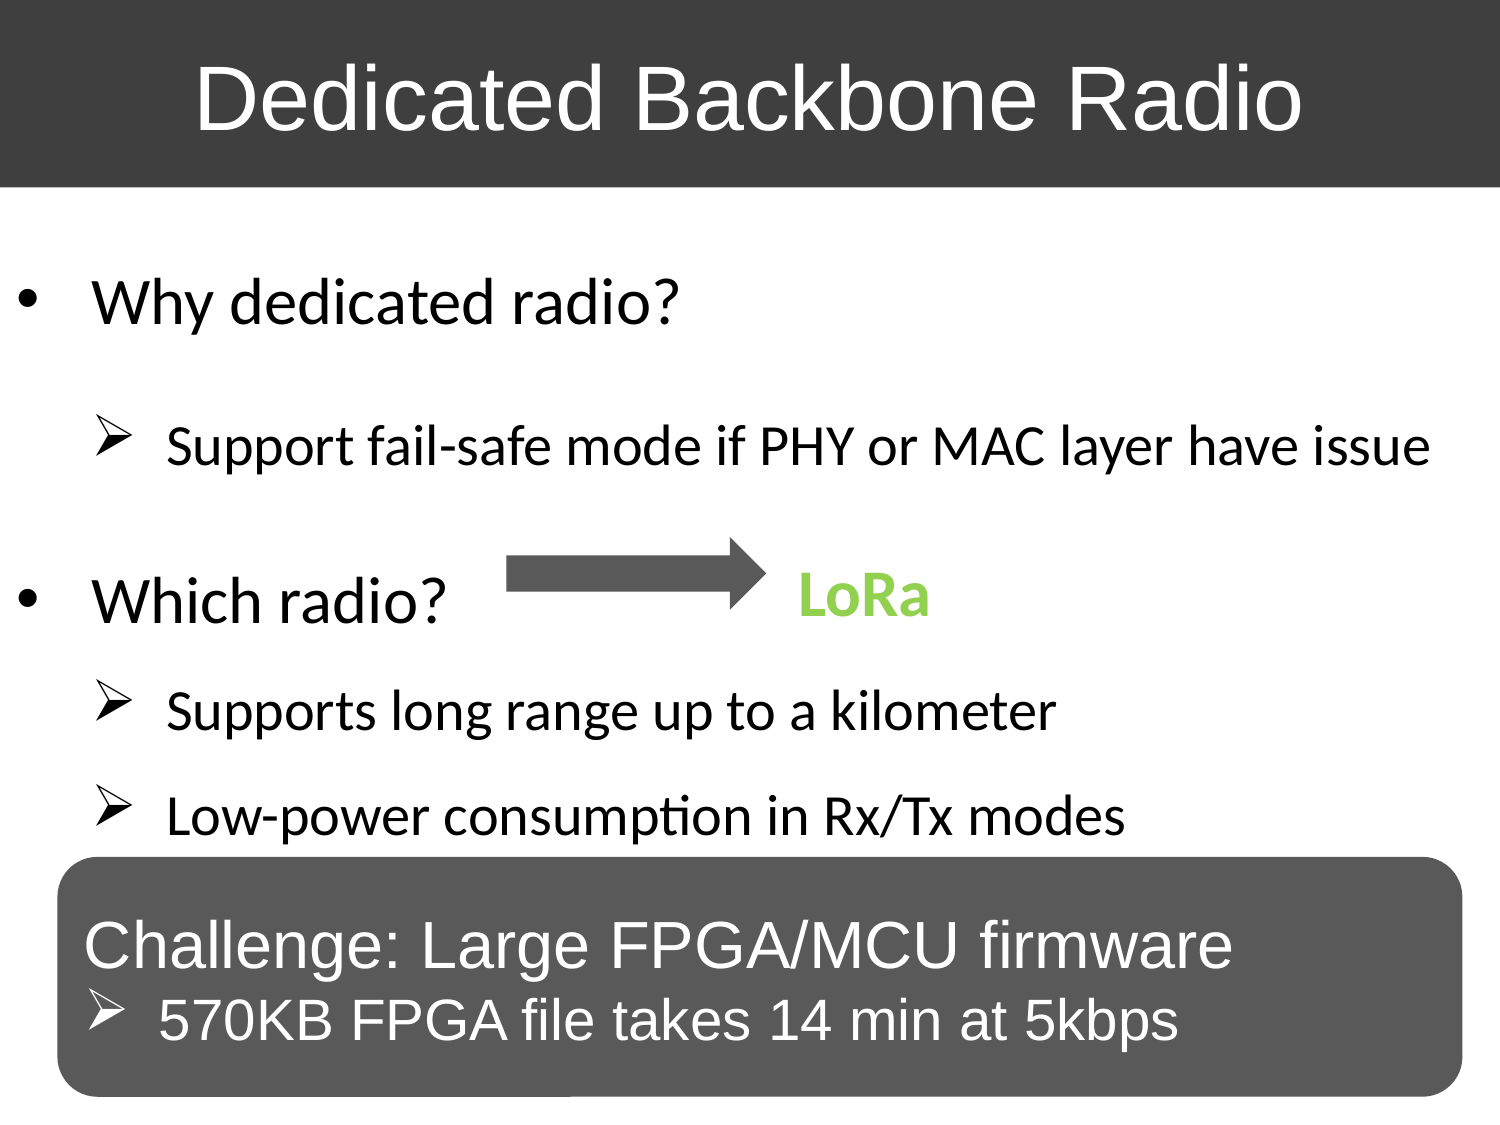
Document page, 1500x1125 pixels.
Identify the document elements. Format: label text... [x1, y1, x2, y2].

list Why dedicated radio? Support fail-safe mode if PHY or MAC layer have issue Which radio? Supports long range up to a kilometer Low-power consumption in Rx/Tx modes [0, 170, 1500, 891]
text_box Challenge: Large FPGA/MCU firmware 570KB FPGA file takes 14 min at 5kbps [55, 854, 1465, 1099]
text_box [506, 472, 949, 628]
text_box Dedicated Backbone Radio [0, 0, 1500, 170]
